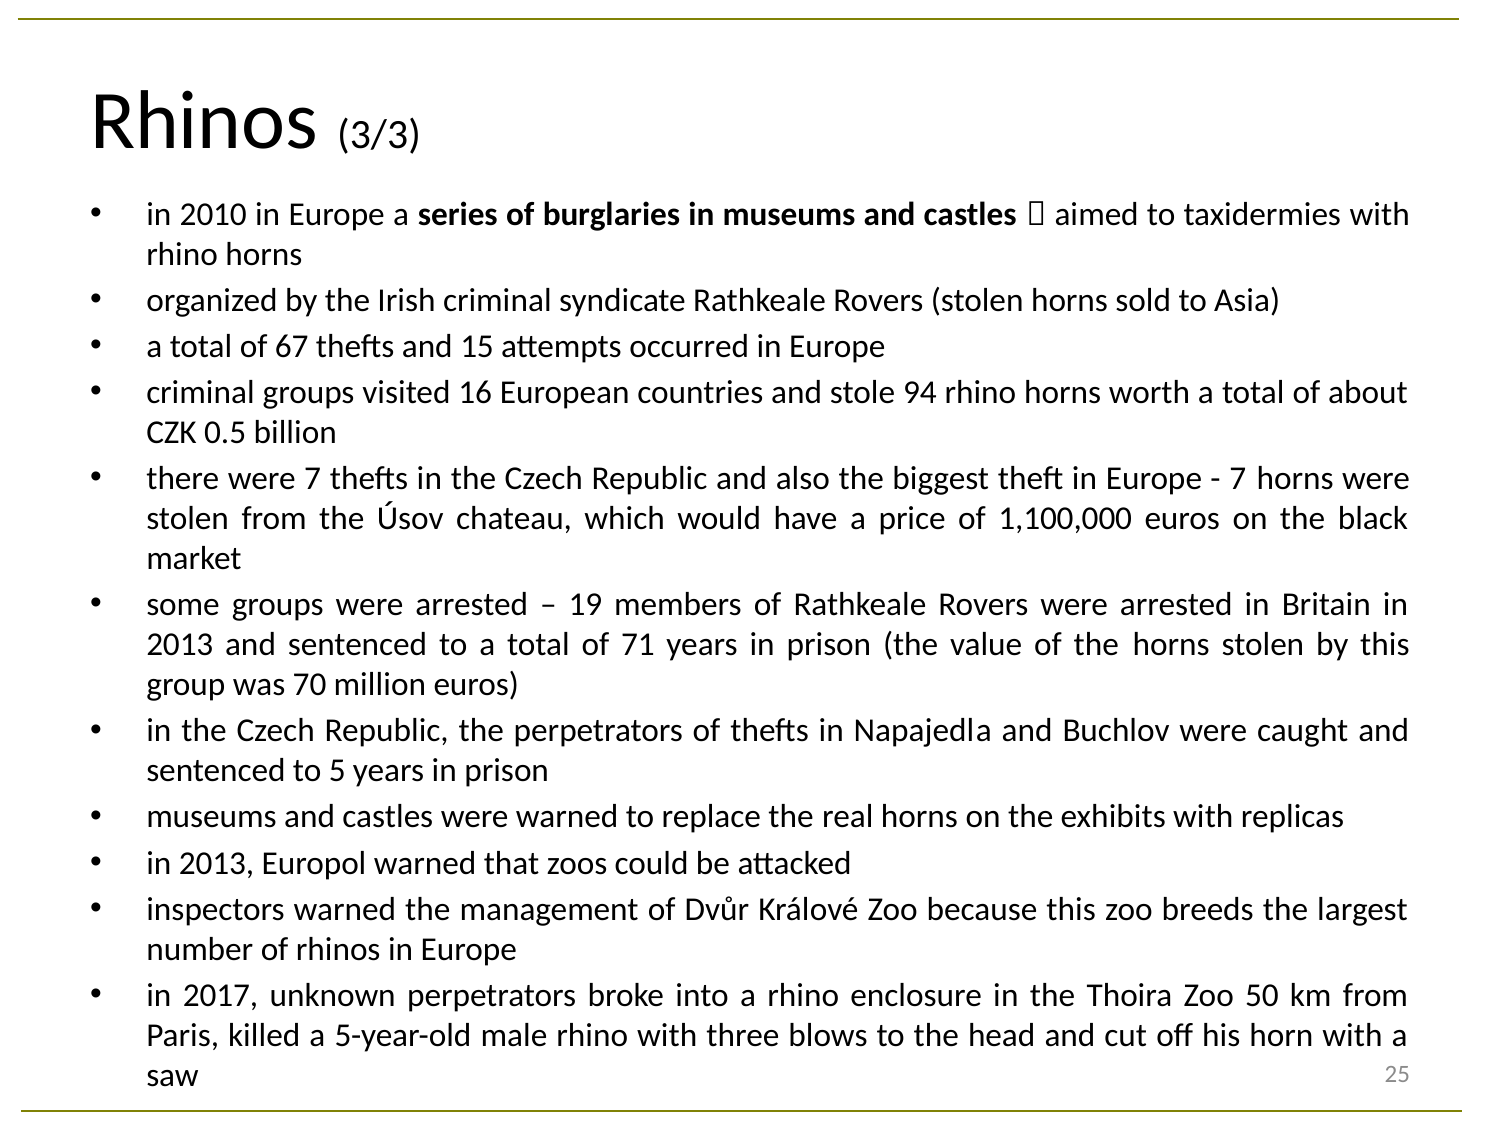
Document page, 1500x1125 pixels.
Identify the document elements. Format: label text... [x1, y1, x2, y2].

title Rhinos (3/3) [75, 45, 1425, 184]
list in 2010 in Europe a series of burglaries in museums and castles  aimed to taxidermies with rhino horns organized by the Irish criminal syndicate Rathkeale Rovers (stolen horns sold to Asia) a total of 67 thefts and 15 attempts occurred in Europe criminal groups visited 16 European countries and stole 94 rhino horns worth a total of about CZK 0.5 billion there were 7 thefts in the Czech Republic and also the biggest theft in Europe - 7 horns were stolen from the Úsov chateau, which would have a price of 1,100,000 euros on the black market some groups were arrested – 19 members of Rathkeale Rovers were arrested in Britain in 2013 and sentenced to a total of 71 years in prison (the value of the horns stolen by this group was 70 million euros) in the Czech Republic, the perpetrators of thefts in Napajedla and Buchlov were caught and sentenced to 5 years in prison museums and castles were warned to replace the real horns on the exhibits with replicas in 2013, Europol warned that zoos could be attacked inspectors warned the management of Dvůr Králové Zoo because this zoo breeds the largest number of rhinos in Europe in 2017, unknown perpetrators broke into a rhino enclosure in the Thoira Zoo 50 km from Paris, killed a 5-year-old male rhino with three blows to the head and cut off his horn with a saw [75, 184, 1425, 1000]
slide_number 25 [1074, 1042, 1425, 1103]
